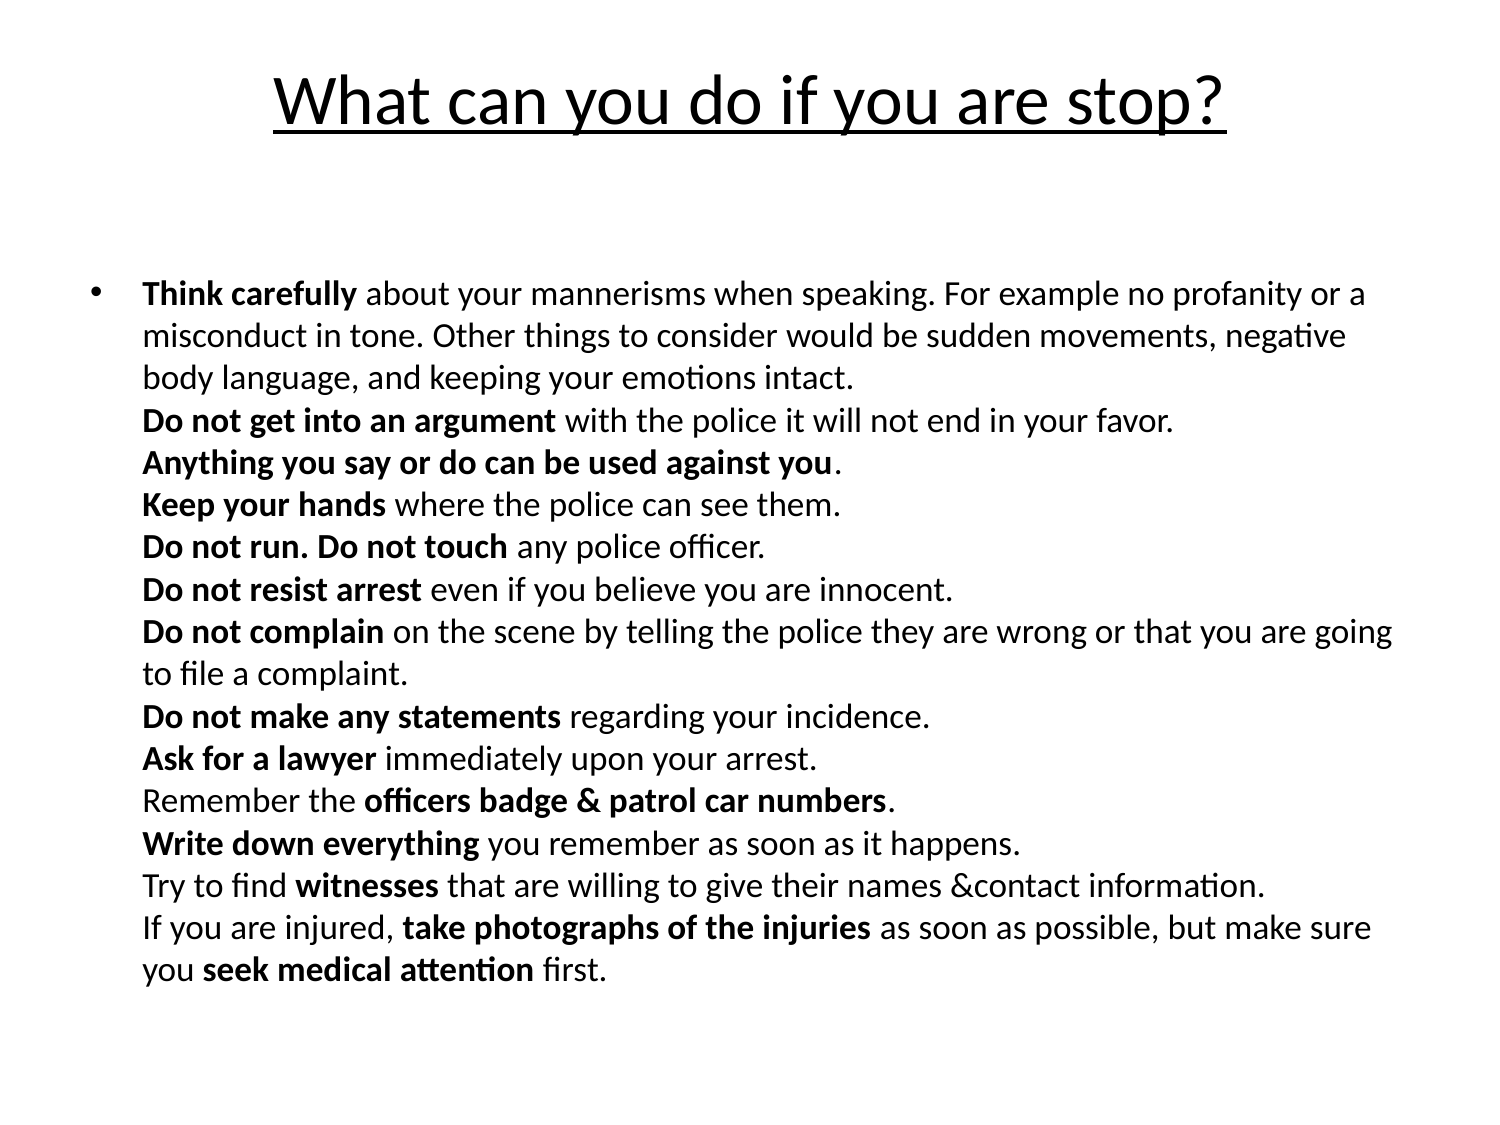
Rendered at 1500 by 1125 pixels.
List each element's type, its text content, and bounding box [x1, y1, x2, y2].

title What can you do if you are stop? [75, 45, 1425, 233]
list Think carefully about your mannerisms when speaking. For example no profanity or a misconduct in tone. Other things to consider would be sudden movements, negative body language, and keeping your emotions intact. Do not get into an argument with the police it will not end in your favor. Anything you say or do can be used against you. Keep your hands where the police can see them. Do not run. Do not touch any police officer. Do not resist arrest even if you believe you are innocent. Do not complain on the scene by telling the police they are wrong or that you are going to file a complaint. Do not make any statements regarding your incidence. Ask for a lawyer immediately upon your arrest. Remember the officers badge & patrol car numbers. Write down everything you remember as soon as it happens. Try to find witnesses that are willing to give their names &contact information. If you are injured, take photographs of the injuries as soon as possible, but make sure you seek medical attention first. [75, 262, 1425, 1005]
